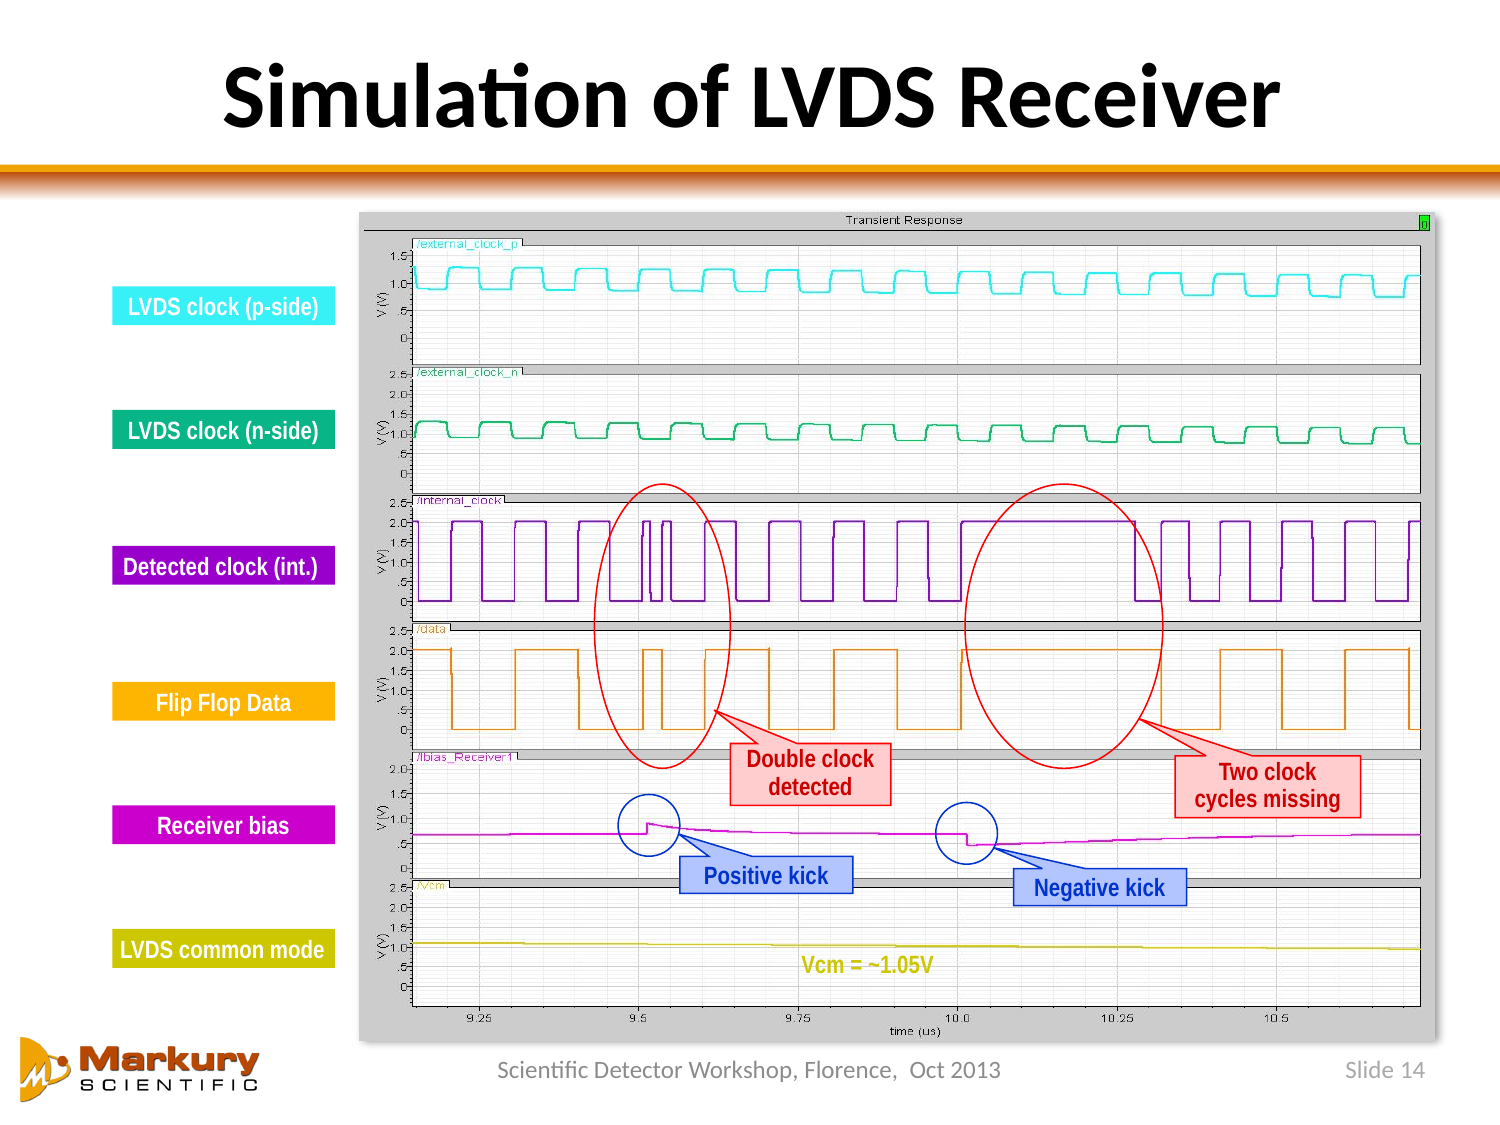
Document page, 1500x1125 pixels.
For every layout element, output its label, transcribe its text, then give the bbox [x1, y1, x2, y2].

title Simulation of LVDS Receiver [77, 26, 1428, 155]
picture [17, 1034, 263, 1105]
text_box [112, 187, 1435, 1053]
footer Scientific Detector Workshop, Florence, Oct 2013 [472, 1061, 1028, 1099]
slide_number Slide 14 [1320, 1038, 1451, 1099]
